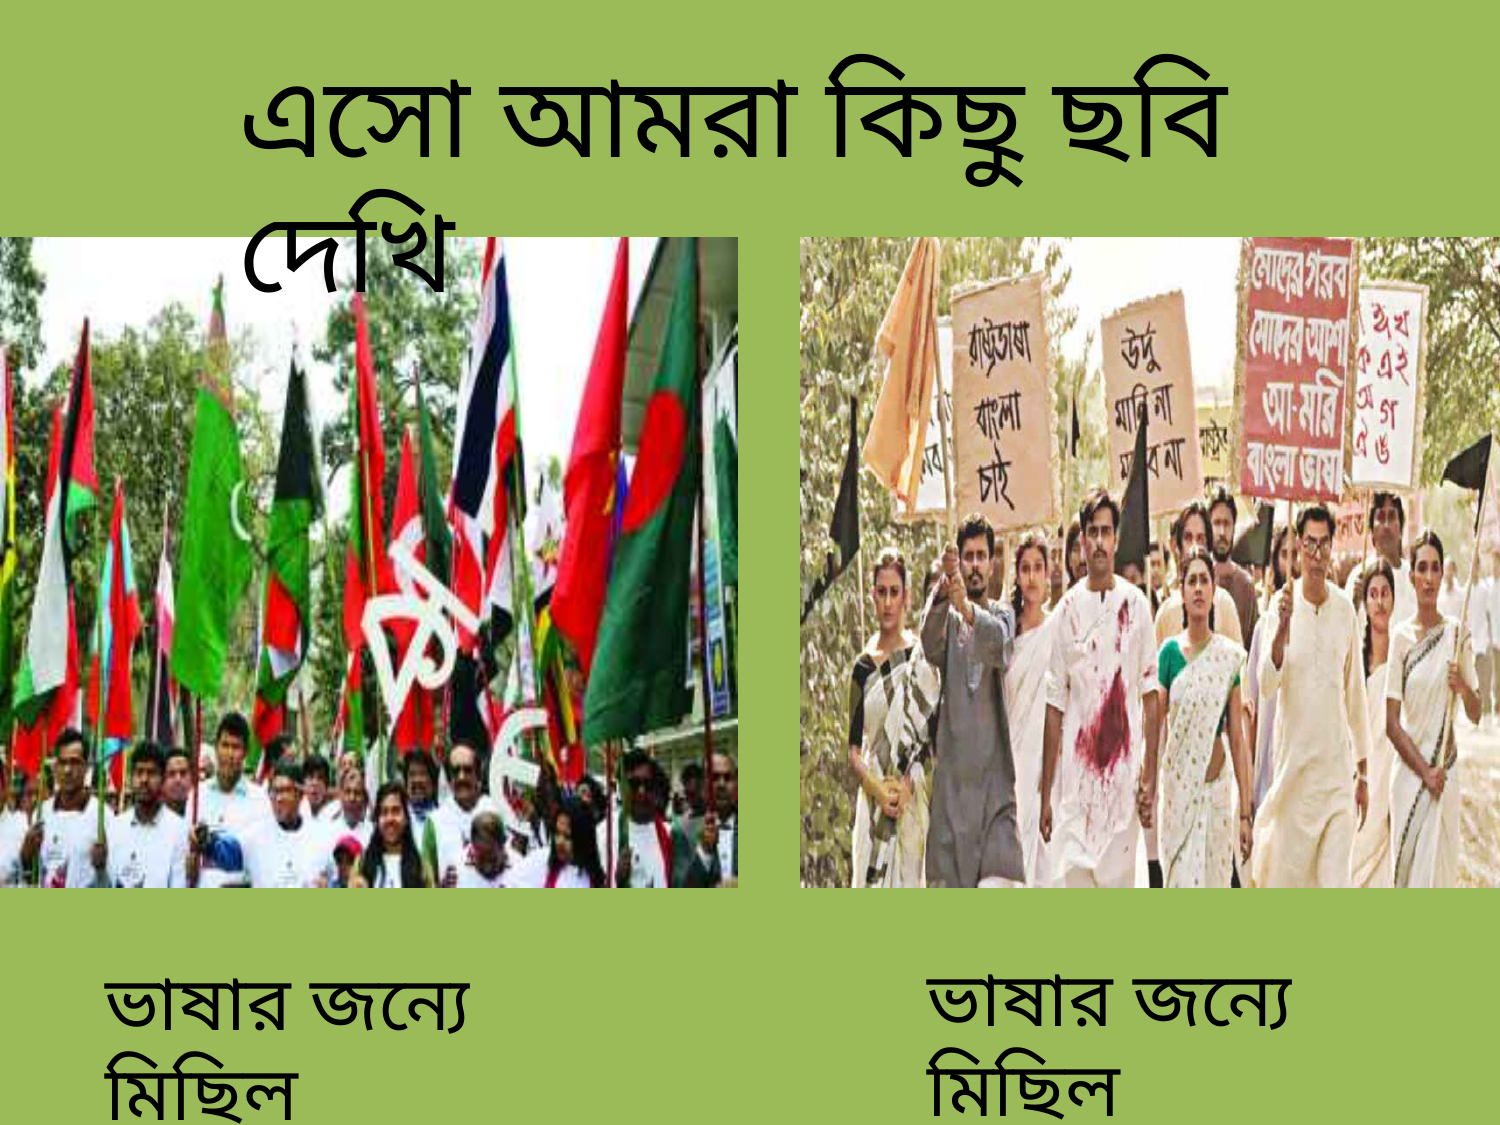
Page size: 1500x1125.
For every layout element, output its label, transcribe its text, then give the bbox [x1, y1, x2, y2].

picture [0, 237, 738, 888]
text_box ভাষার জন্যে মিছিল [90, 948, 648, 1125]
text_box এসো আমরা কিছু ছবি দেখি [225, 37, 1289, 323]
text_box ভাষার জন্যে মিছিল [912, 943, 1450, 1125]
picture [799, 237, 1500, 888]
